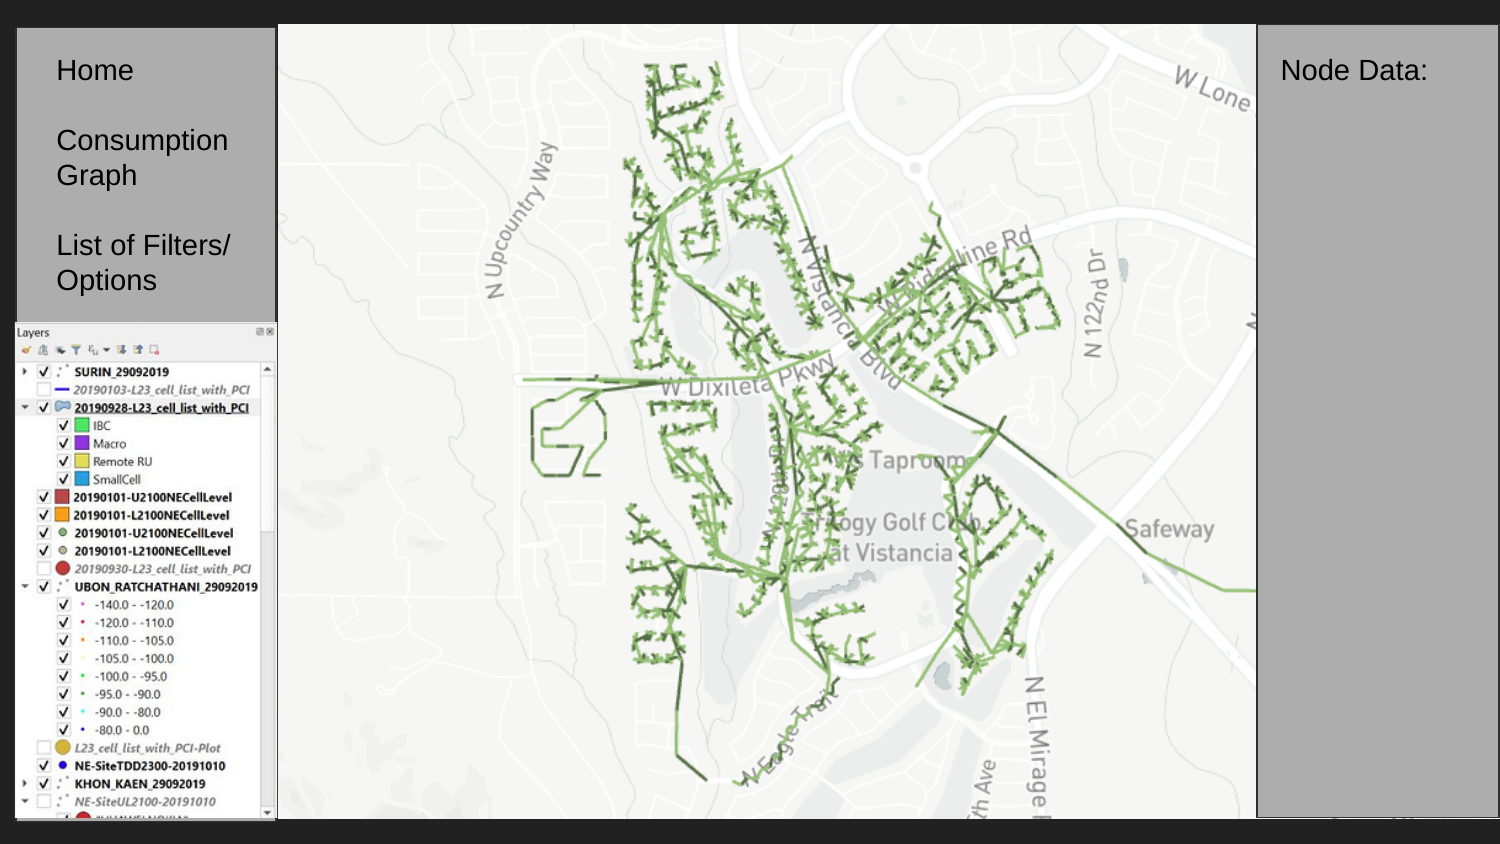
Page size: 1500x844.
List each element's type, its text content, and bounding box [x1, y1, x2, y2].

text_box [16, 27, 274, 321]
text_box Home Consumption Graph List of Filters/ Options - - - - - - [41, 36, 251, 321]
picture [14, 24, 1500, 819]
